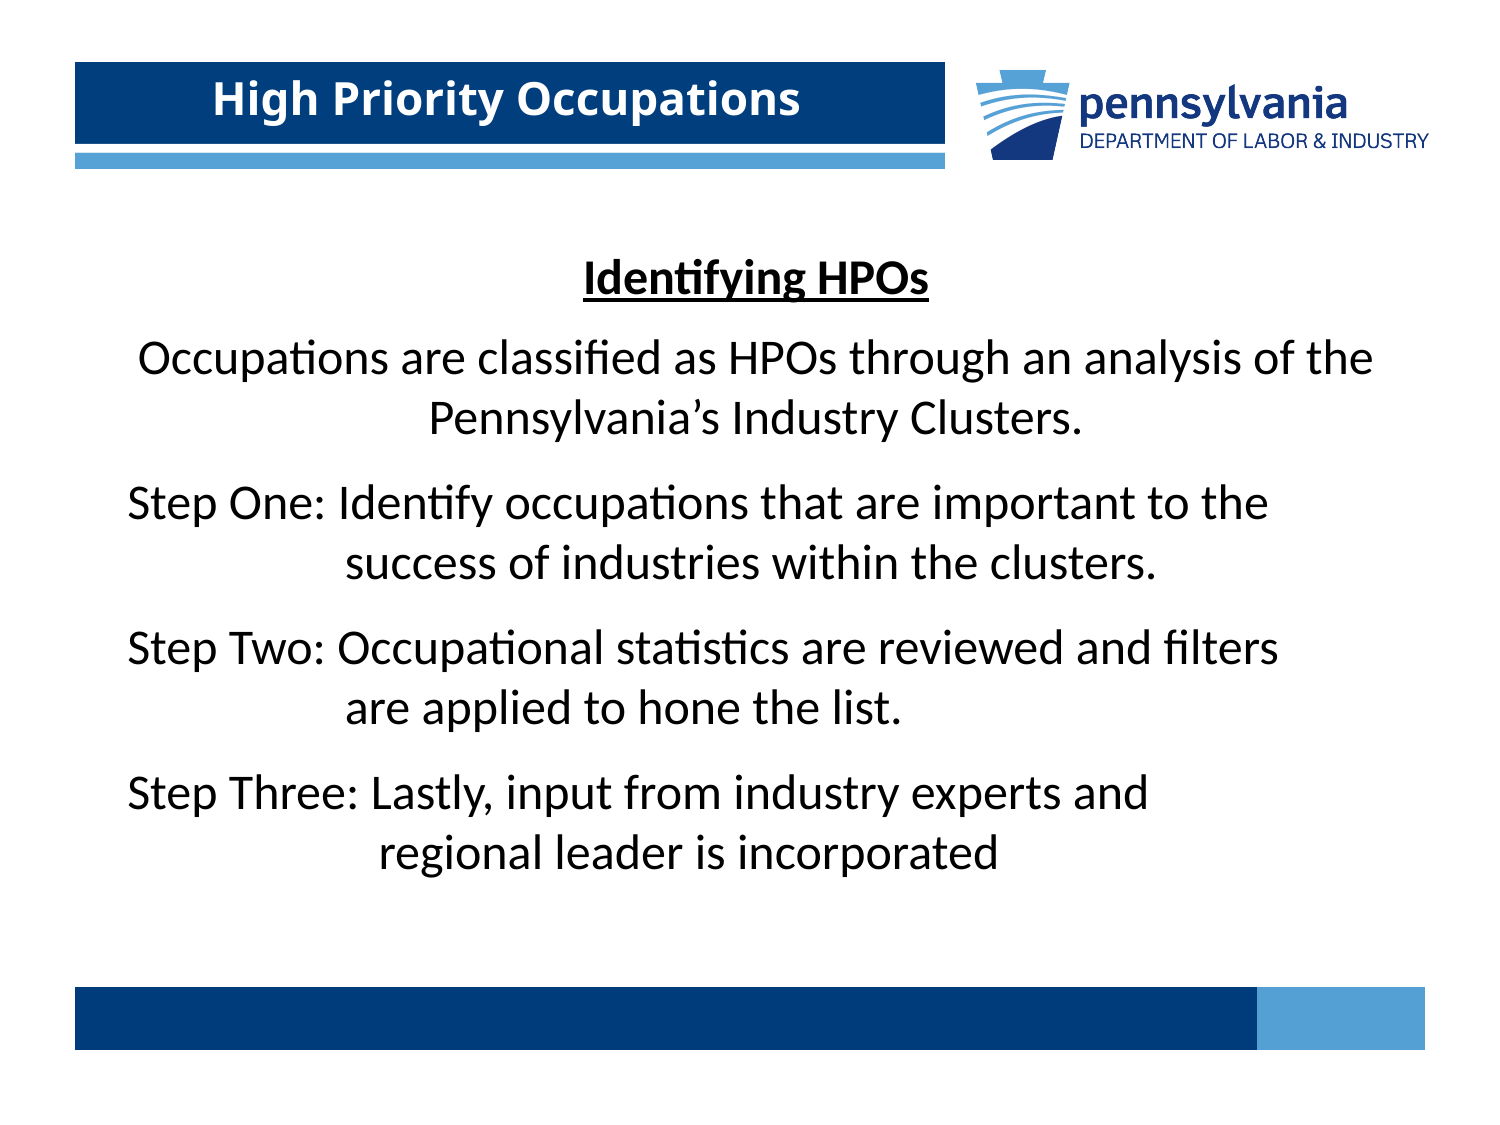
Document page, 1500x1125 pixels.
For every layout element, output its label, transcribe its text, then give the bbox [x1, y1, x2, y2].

text_box Identifying HPOs Occupations are classified as HPOs through an analysis of the Pennsylvania’s Industry Clusters. Step One: Identify occupations that are important to the success of industries within the clusters. Step Two: Occupational statistics are reviewed and filters are applied to hone the list. Step Three: Lastly, input from industry experts and regional leader is incorporated [112, 237, 1400, 888]
picture [74, 987, 1426, 1051]
picture [74, 62, 1430, 170]
